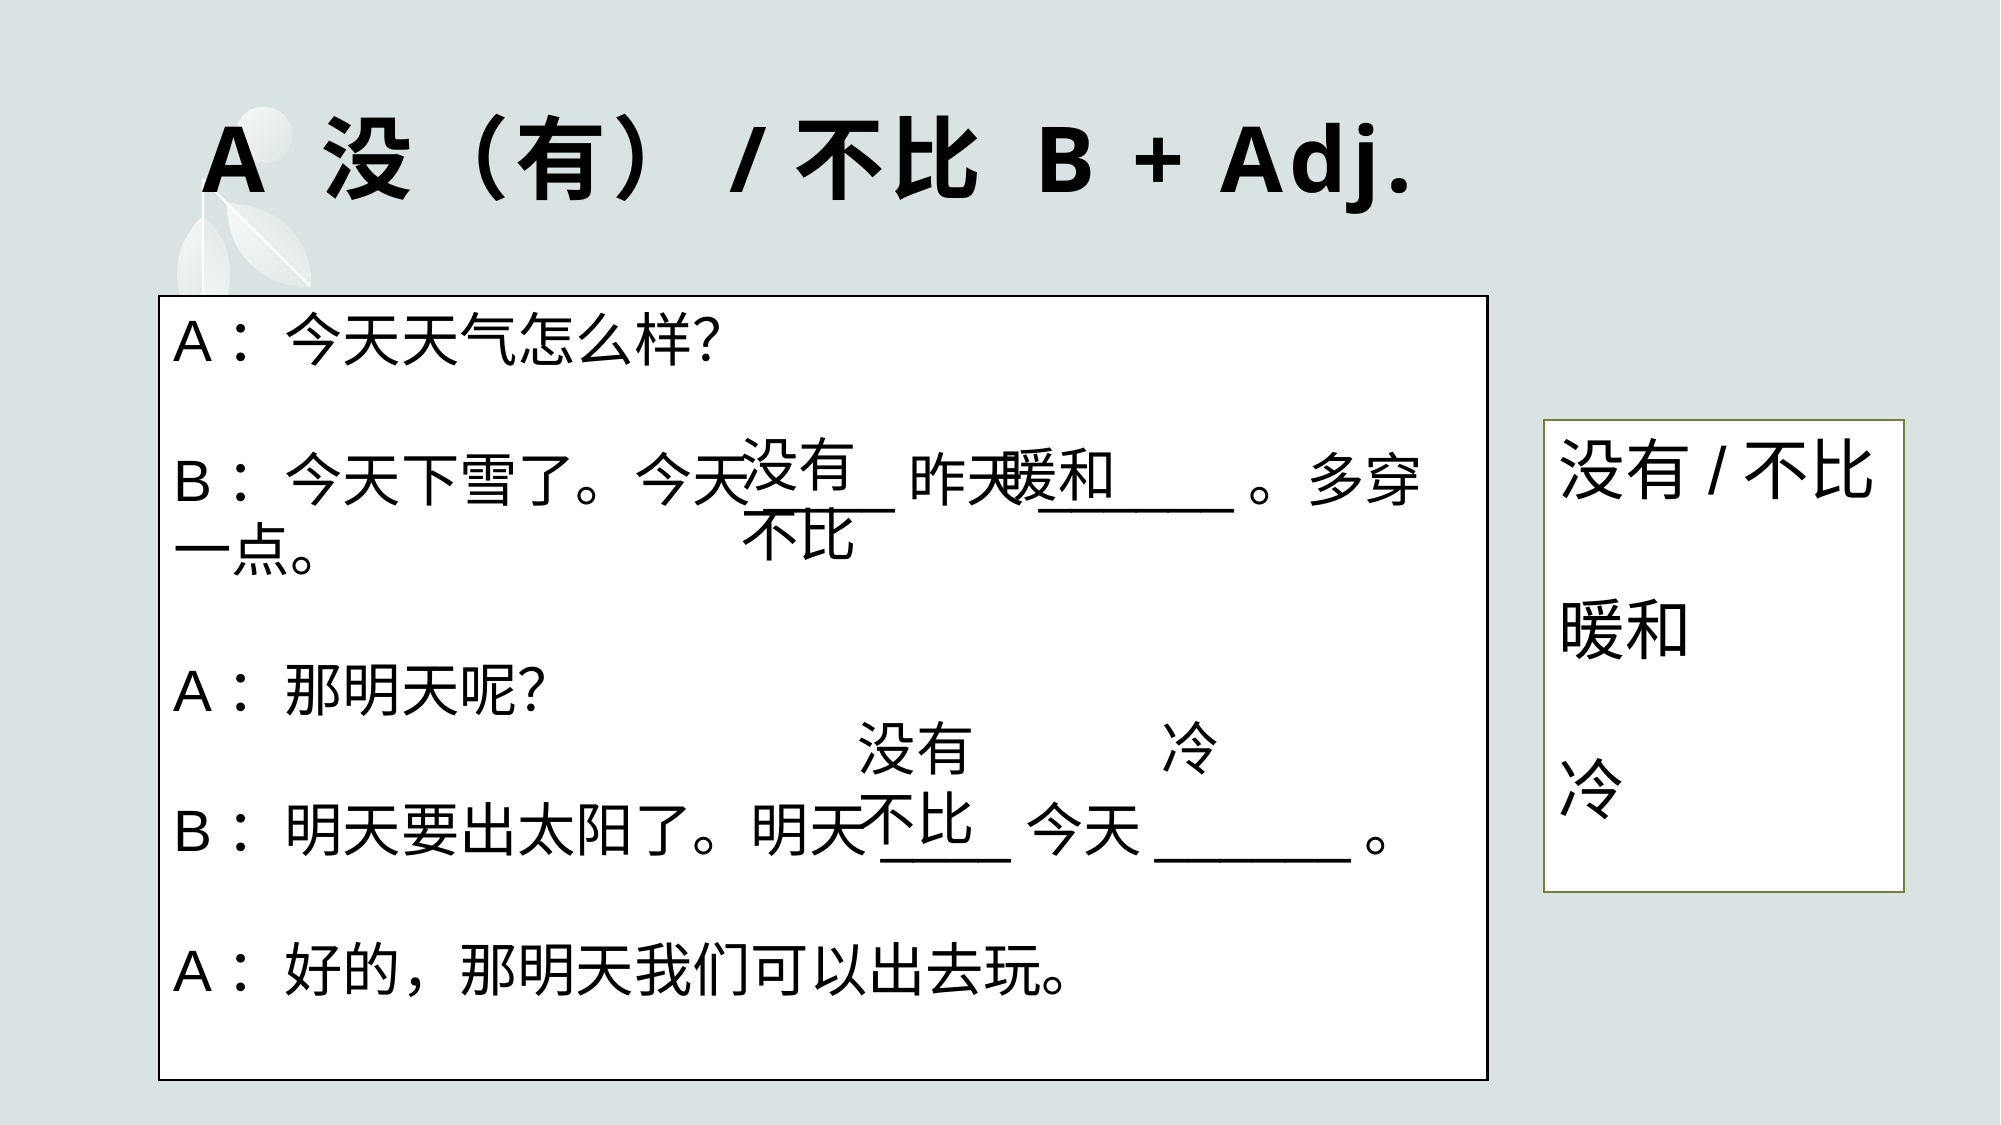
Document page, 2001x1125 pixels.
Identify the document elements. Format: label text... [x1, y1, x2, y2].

text_box 冷 [1146, 705, 1814, 790]
title A 没（有）/不比 B + Adj. [187, 92, 1462, 219]
text_box 没有 不比 [843, 704, 1843, 860]
text_box A：今天天气怎么样？ B：今天下雪了。今天____昨天______。多穿一点。 A：那明天呢？ B：明天要出太阳了。明天____今天______。 A：好的，那明天我们可以出去玩。 [158, 295, 1488, 1081]
text_box 暖和 [984, 431, 1652, 516]
text_box 没有 不比 [725, 420, 1393, 576]
text_box 没有/不比 暖和 冷 [1544, 420, 1905, 893]
